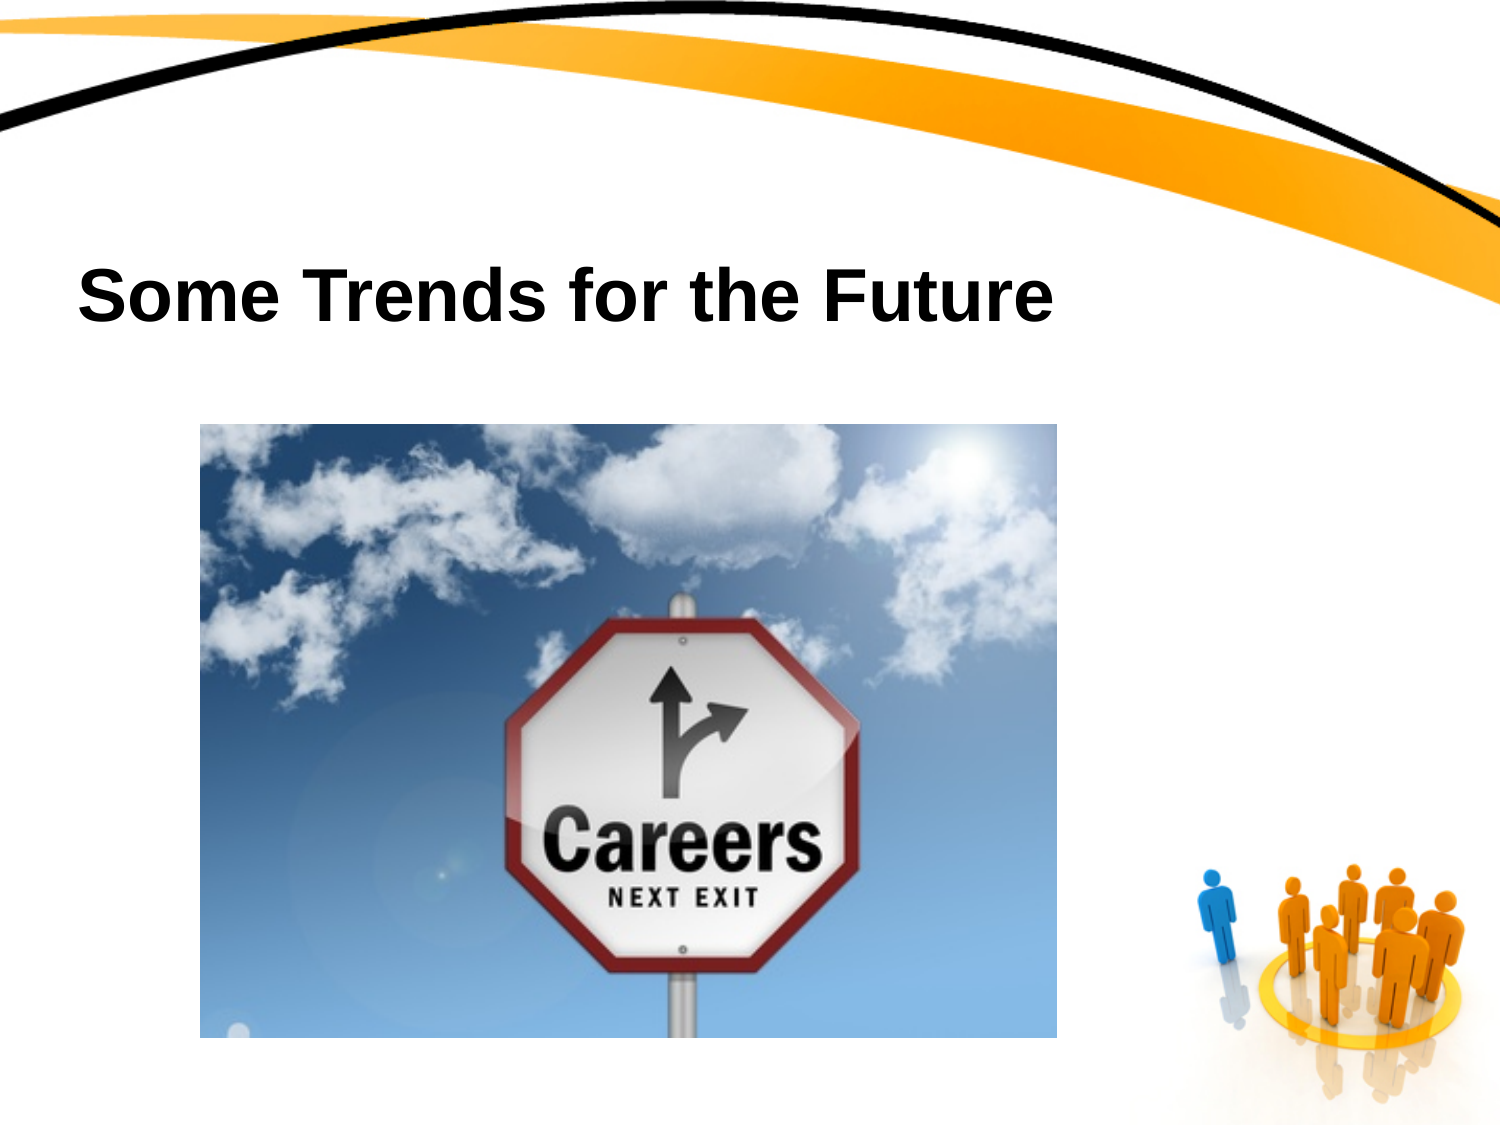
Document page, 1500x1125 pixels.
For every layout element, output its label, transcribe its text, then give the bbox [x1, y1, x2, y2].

picture [0, 0, 1500, 1125]
title Some Trends for the Future [62, 249, 1280, 334]
